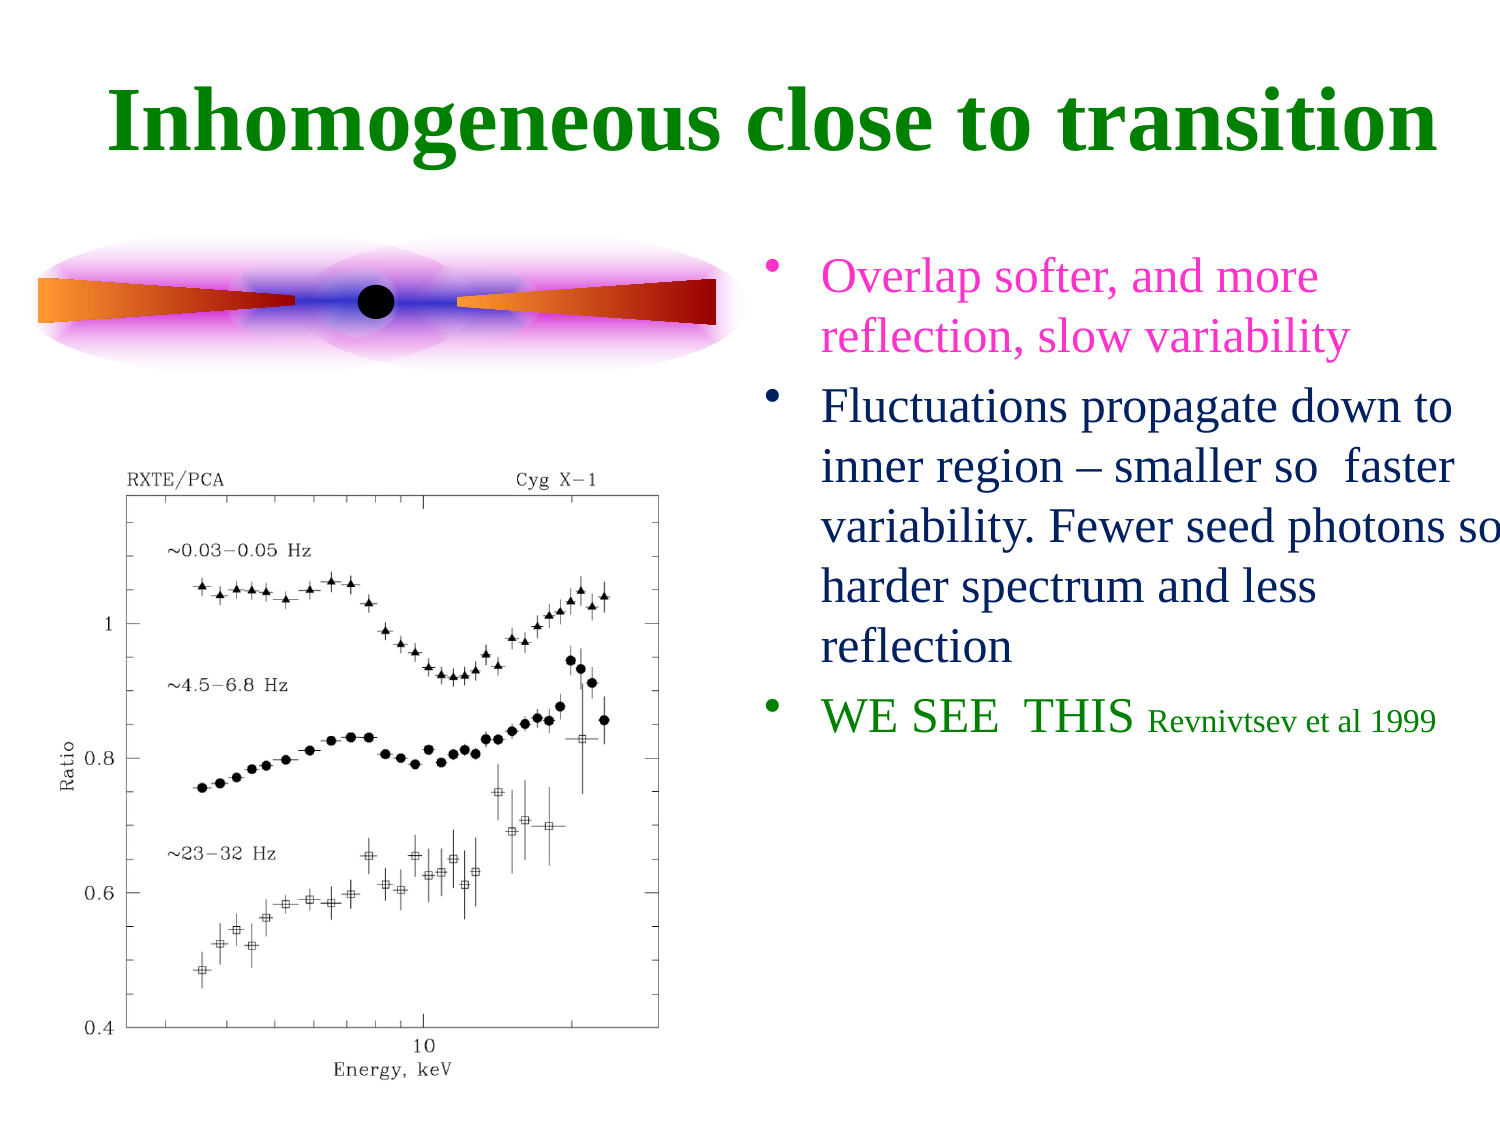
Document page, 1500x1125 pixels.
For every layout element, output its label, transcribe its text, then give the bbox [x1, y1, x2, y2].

text_box Overlap softer, and more reflection, slow variability Fluctuations propagate down to inner region – smaller so faster variability. Fewer seed photons so harder spectrum and less reflection WE SEE THIS Revnivtsev et al 1999 [749, 234, 1500, 1125]
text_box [22, 228, 749, 386]
picture [35, 448, 703, 1092]
text_box Inhomogeneous close to transition [79, 19, 1468, 208]
